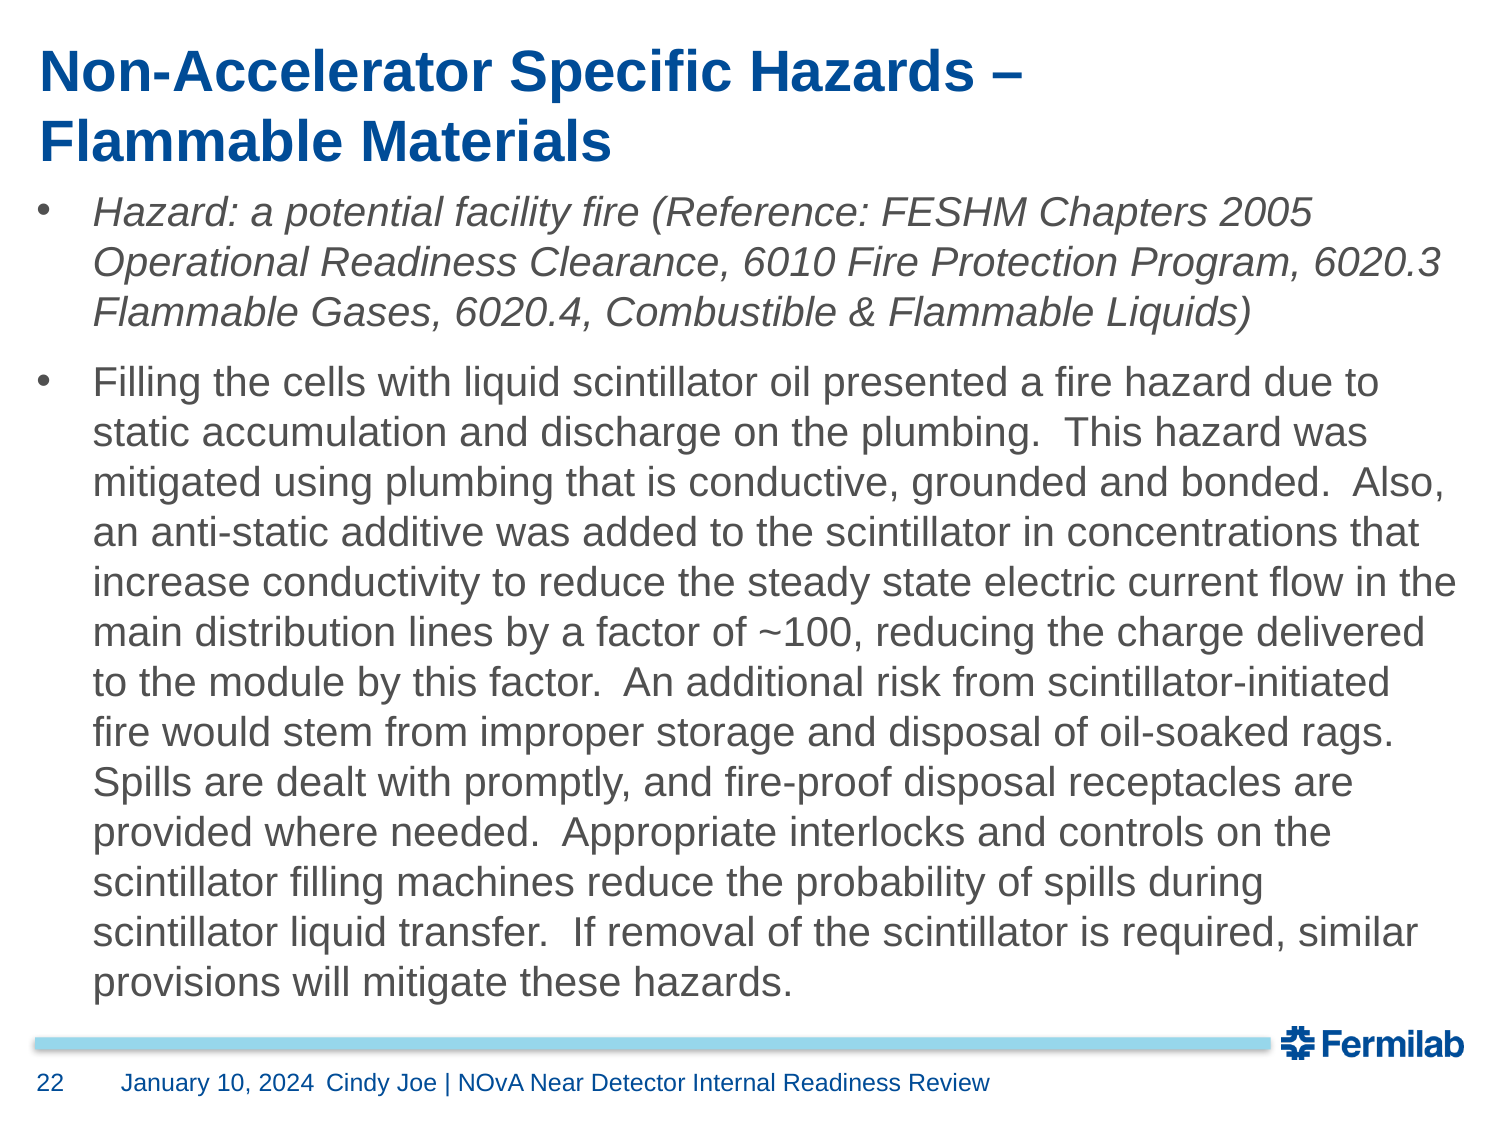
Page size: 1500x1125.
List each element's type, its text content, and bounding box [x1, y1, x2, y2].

footer Cindy Joe | NOvA Near Detector Internal Readiness Review [325, 1066, 1326, 1104]
title Non-Accelerator Specific Hazards – Flammable Materials [39, 37, 1465, 174]
slide_number 22 [36, 1066, 105, 1106]
list Hazard: a potential facility fire (Reference: FESHM Chapters 2005 Operational Readiness Clearance, 6010 Fire Protection Program, 6020.3 Flammable Gases, 6020.4, Combustible & Flammable Liquids) Filling the cells with liquid scintillator oil presented a fire hazard due to static accumulation and discharge on the plumbing. This hazard was mitigated using plumbing that is conductive, grounded and bonded. Also, an anti-static additive was added to the scintillator in concentrations that increase conductivity to reduce the steady state electric current flow in the main distribution lines by a factor of ~100, reducing the charge delivered to the module by this factor. An additional risk from scintillator-initiated fire would stem from improper storage and disposal of oil-soaked rags. Spills are dealt with promptly, and fire-proof disposal receptacles are provided where needed. Appropriate interlocks and controls on the scintillator filling machines reduce the probability of spills during scintillator liquid transfer. If removal of the scintillator is required, similar provisions will mitigate these hazards. [36, 184, 1460, 479]
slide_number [120, 1066, 360, 1106]
picture [1281, 1026, 1464, 1060]
